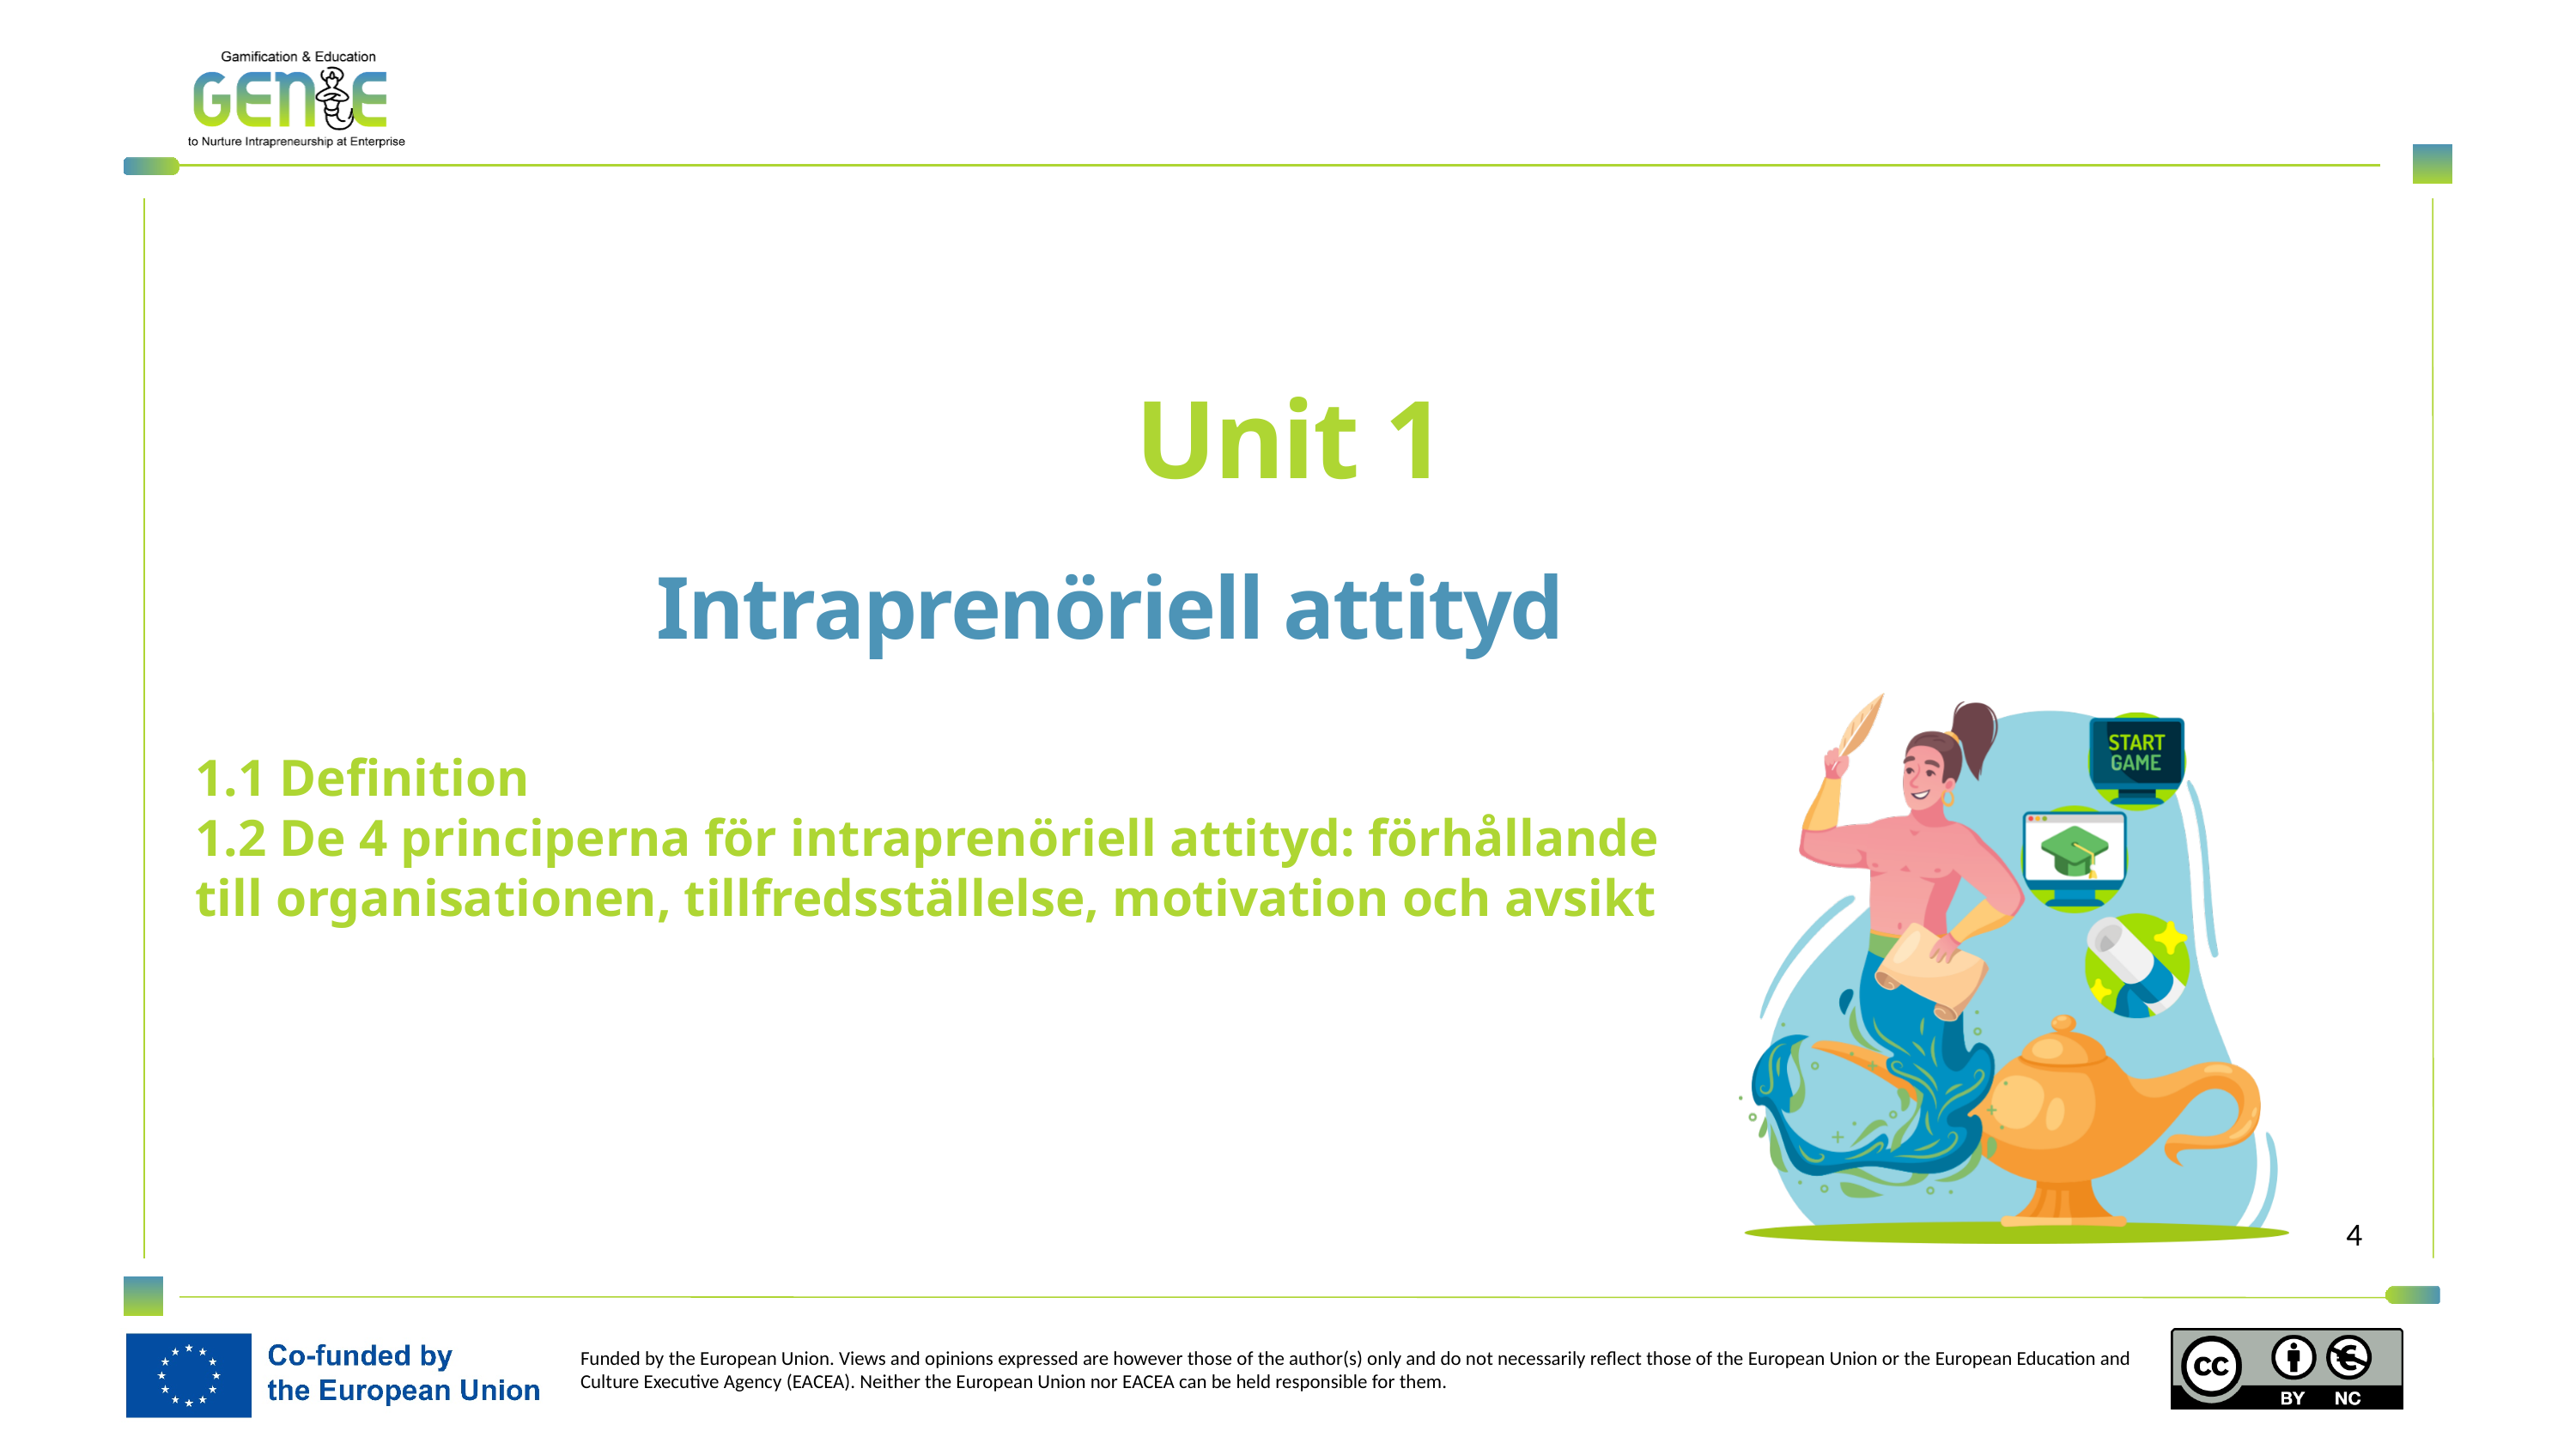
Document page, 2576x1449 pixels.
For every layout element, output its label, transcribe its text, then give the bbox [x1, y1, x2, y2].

picture [2413, 144, 2452, 184]
picture [124, 157, 179, 175]
picture [1738, 692, 2290, 1244]
picture [111, 1328, 562, 1423]
text_box Unit 1 [182, 365, 2399, 508]
text_box Intraprenöriell attityd [643, 547, 1932, 664]
picture [182, 45, 408, 151]
picture [124, 1276, 163, 1316]
picture [2385, 1286, 2440, 1304]
picture [2171, 1328, 2403, 1410]
text_box 1.1 Definition 1.2 De 4 principerna för intraprenöriell attityd: förhållande till organisationen, tillfredsställelse, motivation och avsikt [182, 740, 1729, 1239]
